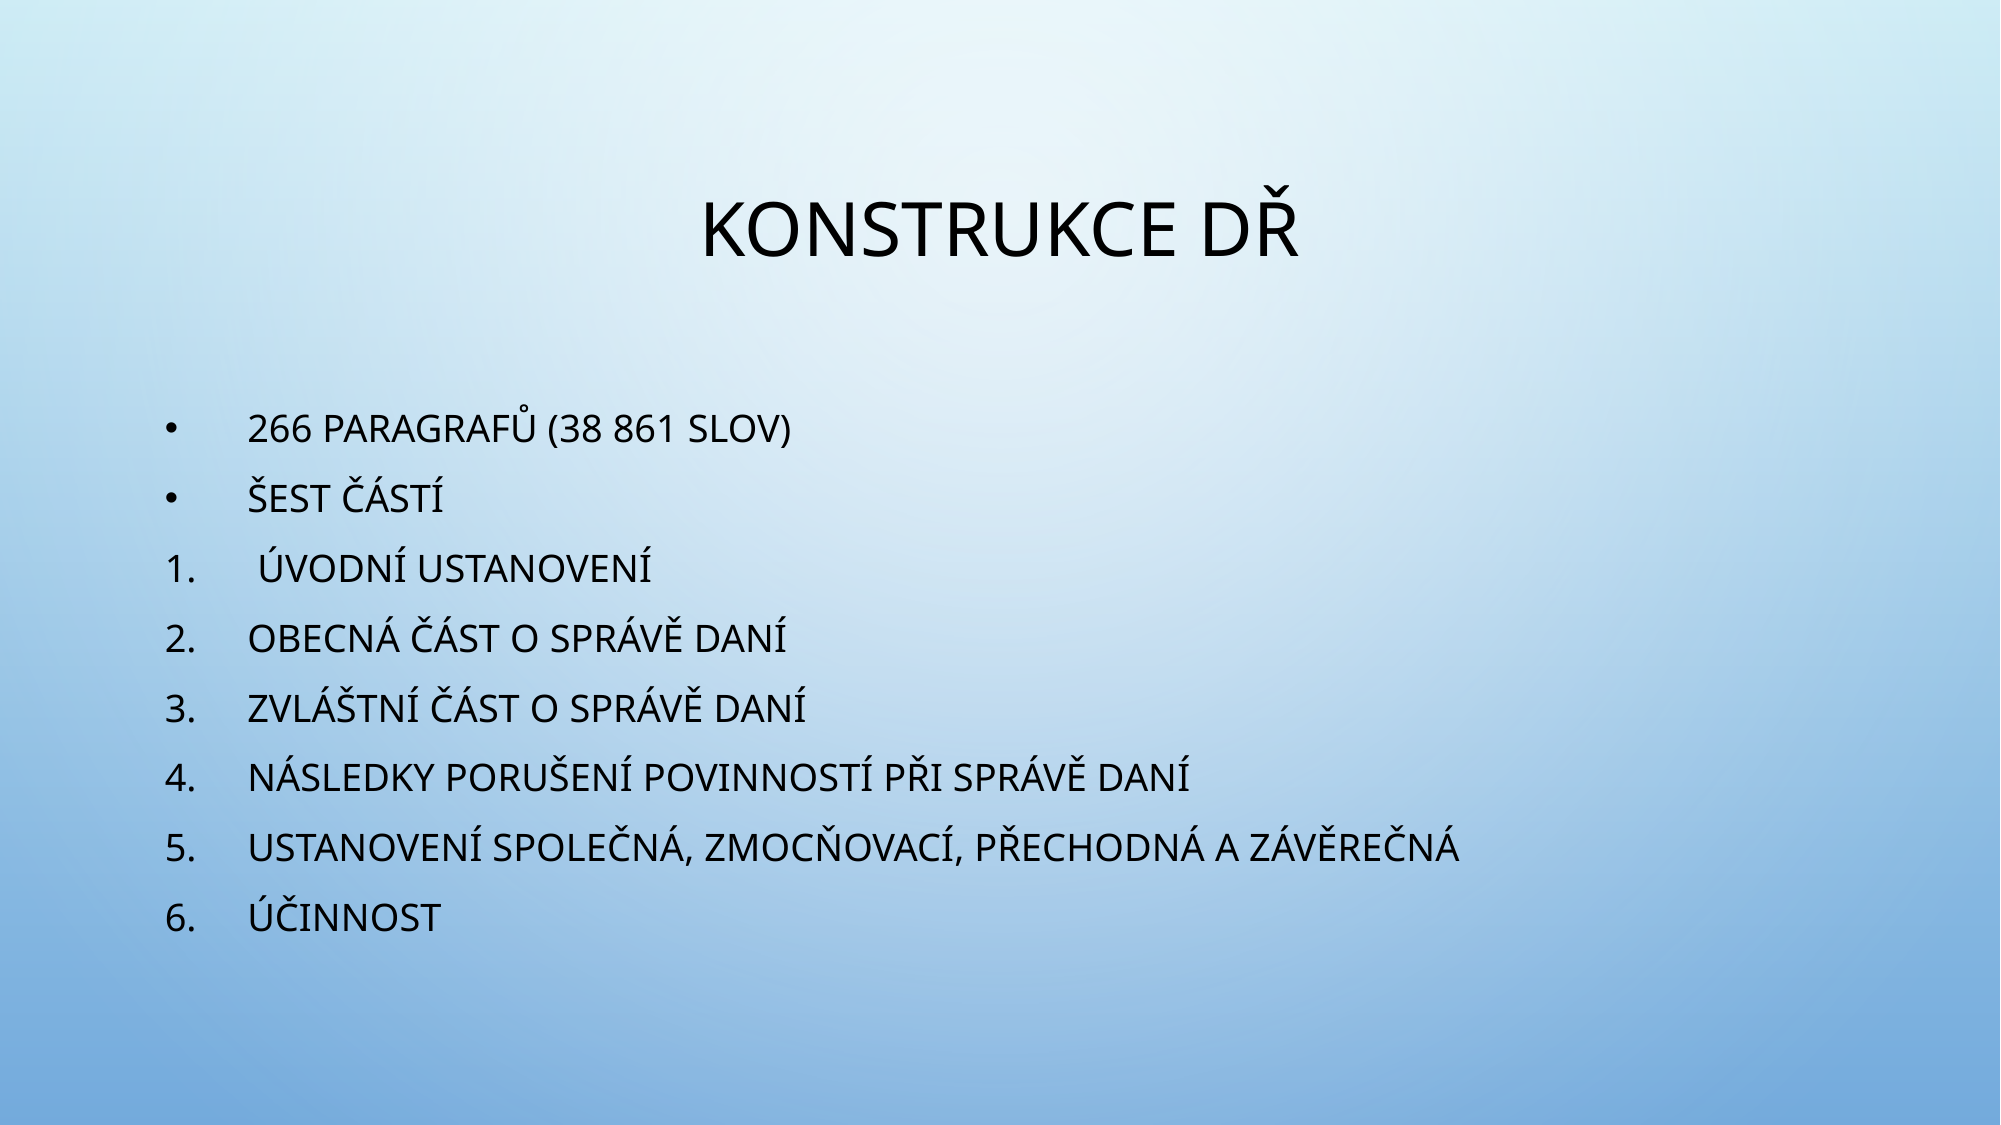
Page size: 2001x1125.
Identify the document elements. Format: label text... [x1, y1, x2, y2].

title Konstrukce DŘ [149, 101, 1851, 364]
title Etapy správy daní [0, 0, 2000, 395]
list 266 paragrafů (38 861 slov) šest částí ÚVODNÍ USTANOVENÍ OBECNÁ ČÁST O SPRÁVĚ DANÍ ZVLÁŠTNÍ ČÁST O SPRÁVĚ DANÍ NÁSLEDKY PORUŠENÍ POVINNOSTÍ PŘI SPRÁVĚ DANÍ USTANOVENÍ SPOLEČNÁ, ZMOCŇOVACÍ, PŘECHODNÁ A ZÁVĚREČNÁ ÚČINNOST [149, 388, 1851, 950]
